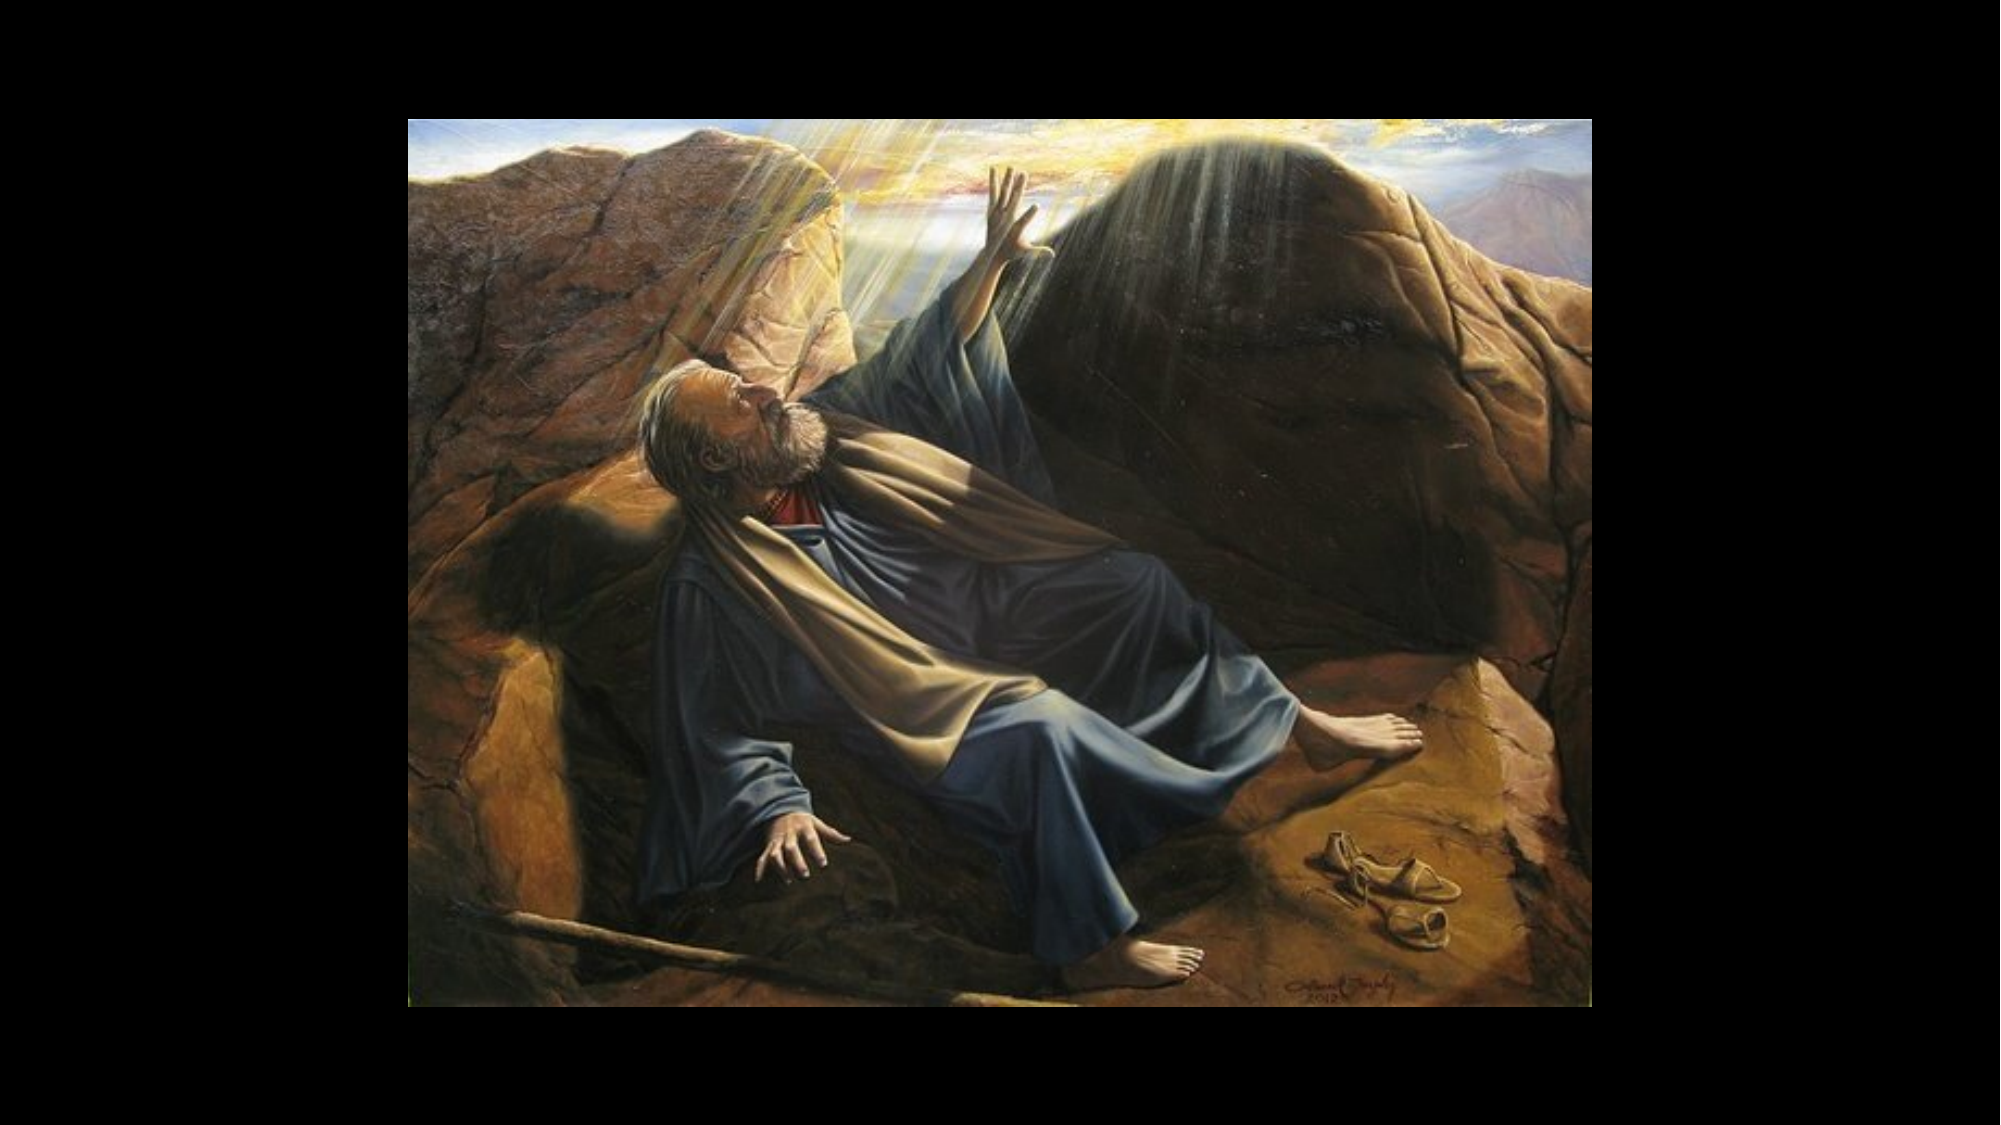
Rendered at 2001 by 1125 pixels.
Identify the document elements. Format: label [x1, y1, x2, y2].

picture [408, 119, 1592, 1007]
